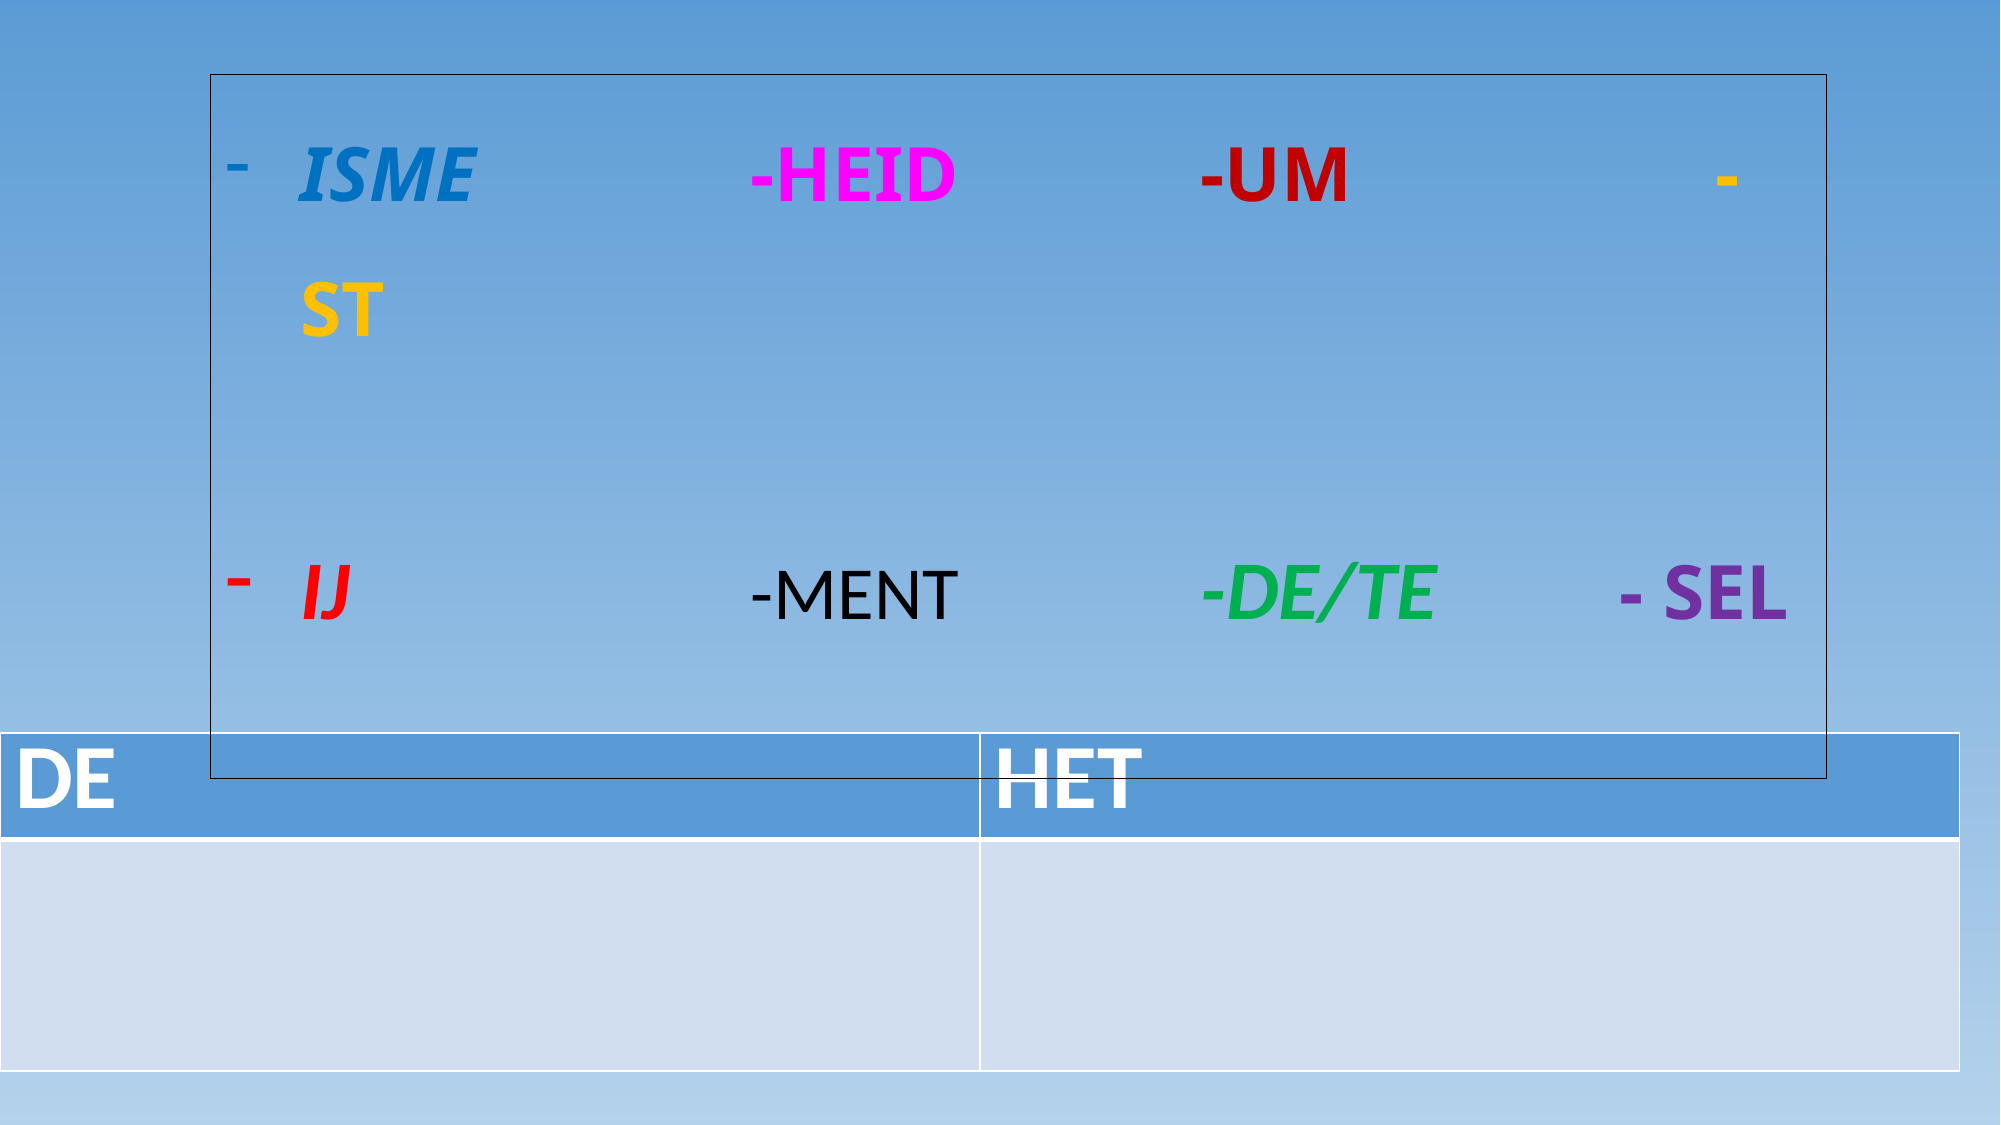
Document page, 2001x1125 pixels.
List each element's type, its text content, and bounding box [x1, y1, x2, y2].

table_cell [1, 842, 979, 1070]
table_header DE [1, 734, 979, 837]
table_header HET [981, 734, 1959, 837]
text_box ISME -HEID -UM -ST IJ -MENT -DE/TE - SEL [210, 74, 1827, 779]
table_cell [981, 842, 1959, 1070]
